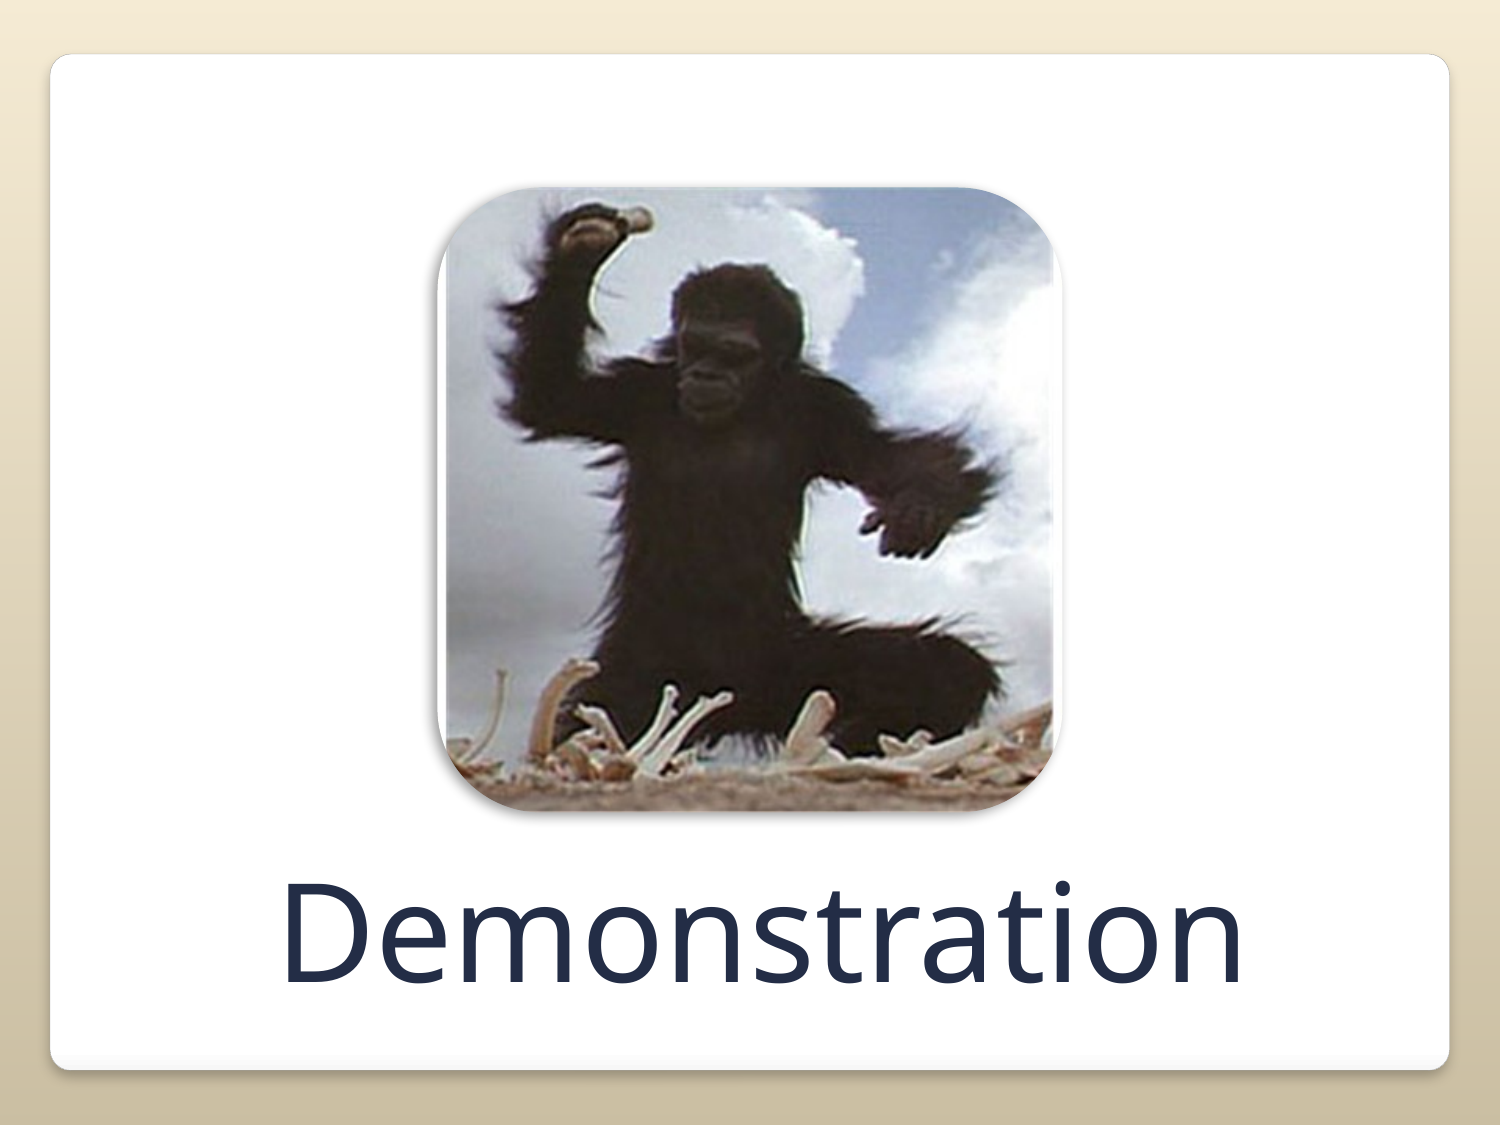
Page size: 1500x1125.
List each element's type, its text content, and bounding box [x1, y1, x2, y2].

picture [436, 186, 1063, 813]
text_box Demonstration [162, 837, 1363, 1018]
